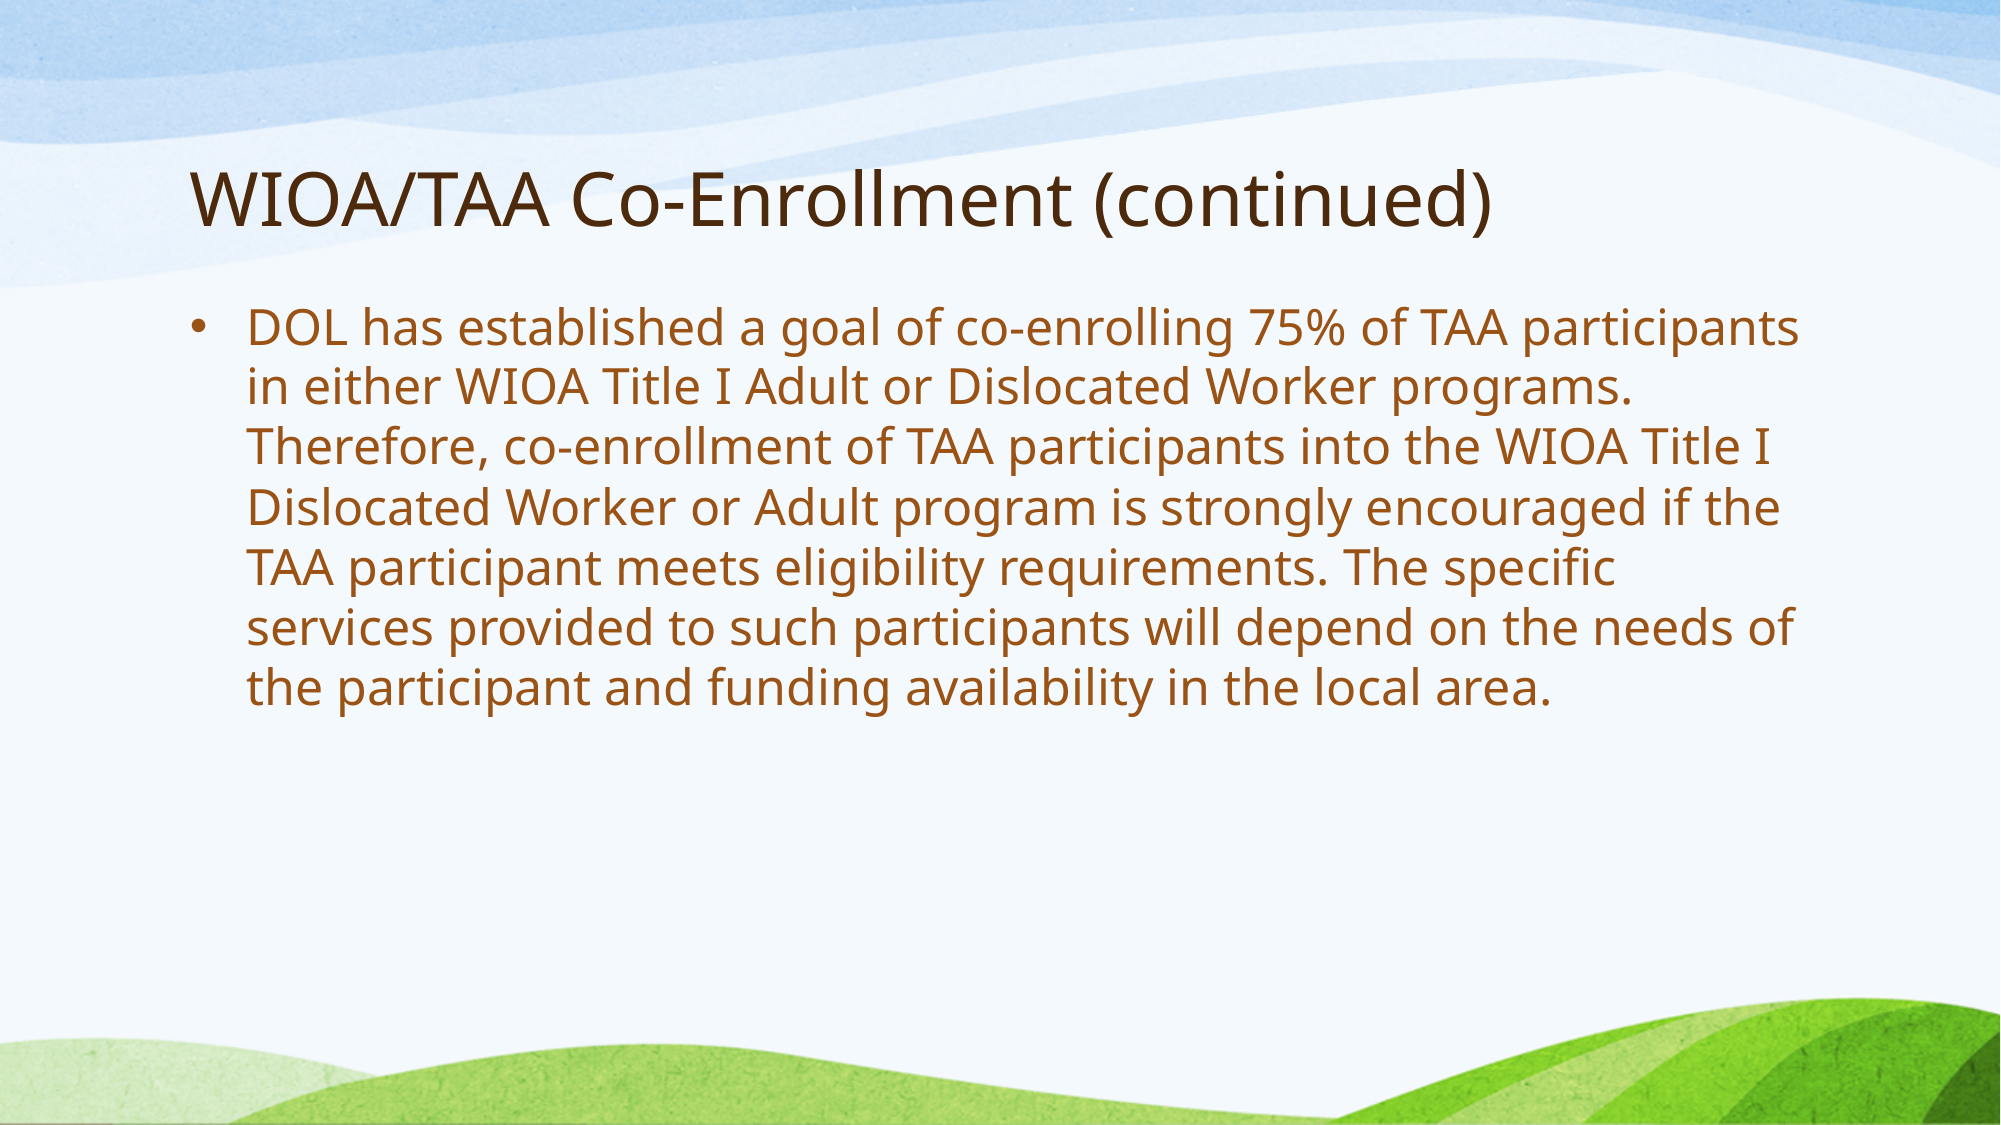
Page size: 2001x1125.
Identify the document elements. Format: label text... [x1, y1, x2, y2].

list DOL has established a goal of co-enrolling 75% of TAA participants in either WIOA Title I Adult or Dislocated Worker programs. Therefore, co-enrollment of TAA participants into the WIOA Title I Dislocated Worker or Adult program is strongly encouraged if the TAA participant meets eligibility requirements. The specific services provided to such participants will depend on the needs of the participant and funding availability in the local area. [174, 287, 1825, 982]
picture [0, 0, 2001, 1125]
title WIOA/TAA Co-Enrollment (continued) [174, 50, 1825, 250]
